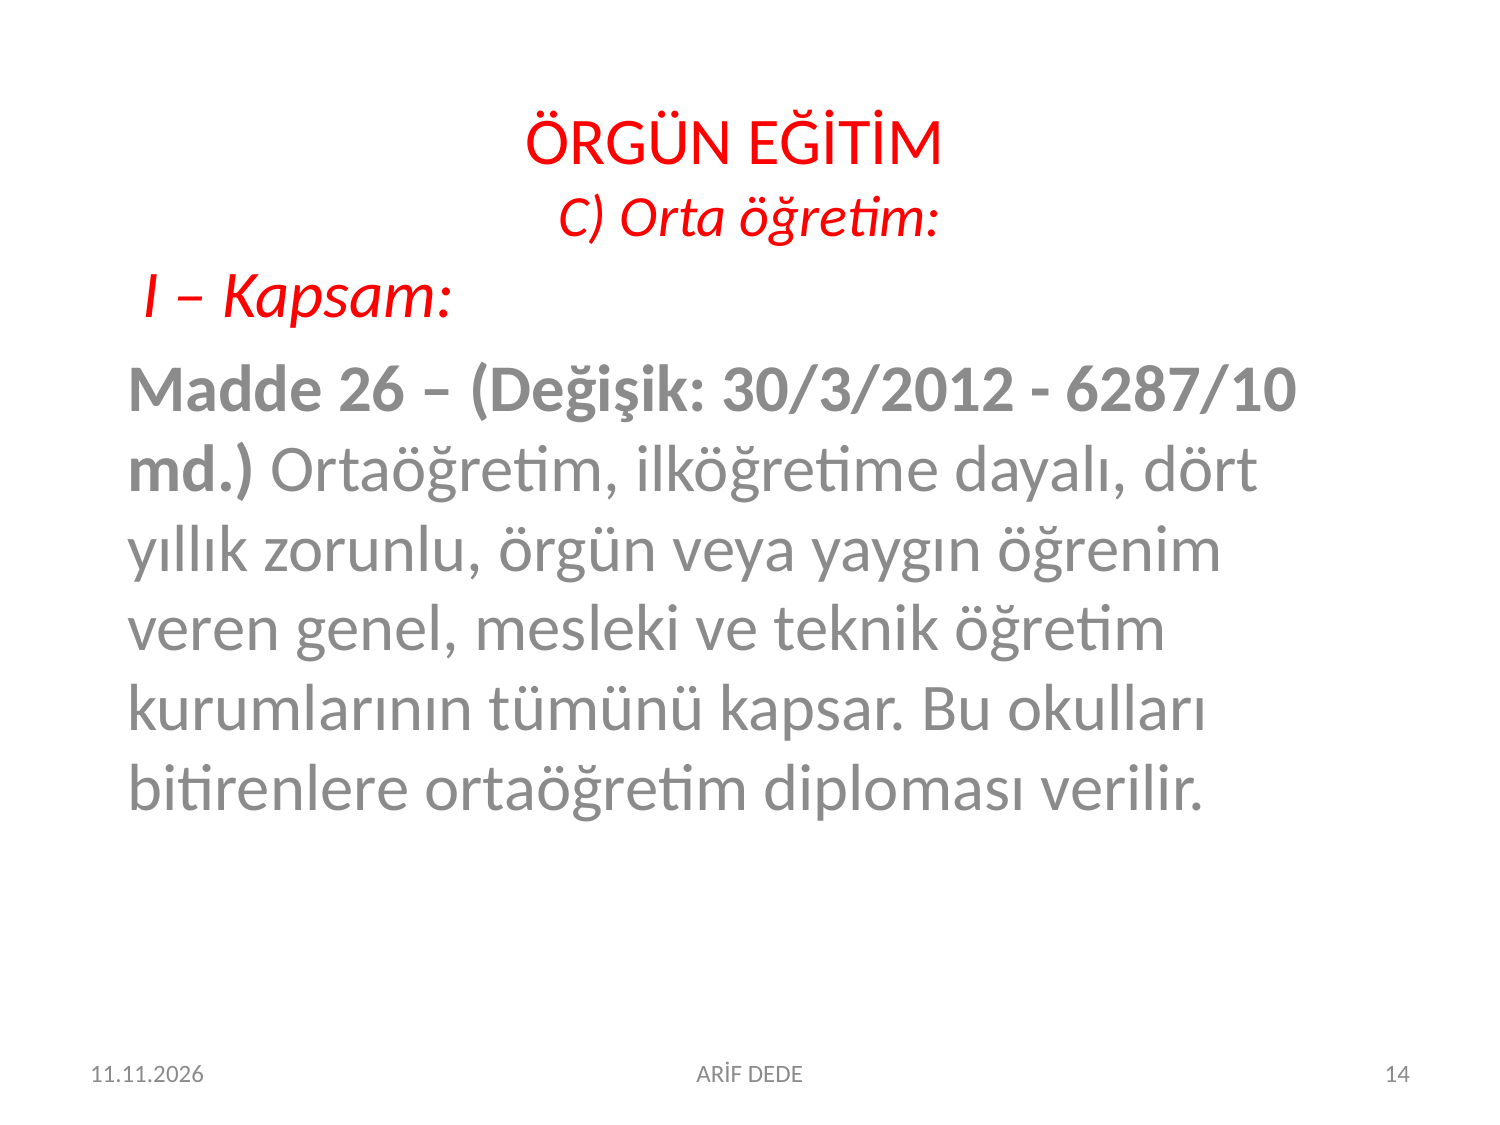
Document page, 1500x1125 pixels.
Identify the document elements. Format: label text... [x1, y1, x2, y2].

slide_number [75, 1042, 425, 1103]
slide_number 14 [1074, 1042, 1425, 1103]
title ÖRGÜN EĞİTİM C) Orta öğretim: [112, 78, 1388, 268]
subtitle I – Kapsam: Madde 26 – (Değişik: 30/3/2012 - 6287/10 md.) Ortaöğretim, ilköğretime dayalı, dört yıllık zorunlu, örgün veya yaygın öğrenim veren genel, mesleki ve teknik öğretim kurumlarının tümünü kapsar. Bu okulları bitirenlere ortaöğretim diploması verilir. [112, 243, 1353, 925]
footer ARİF DEDE [512, 1042, 988, 1103]
